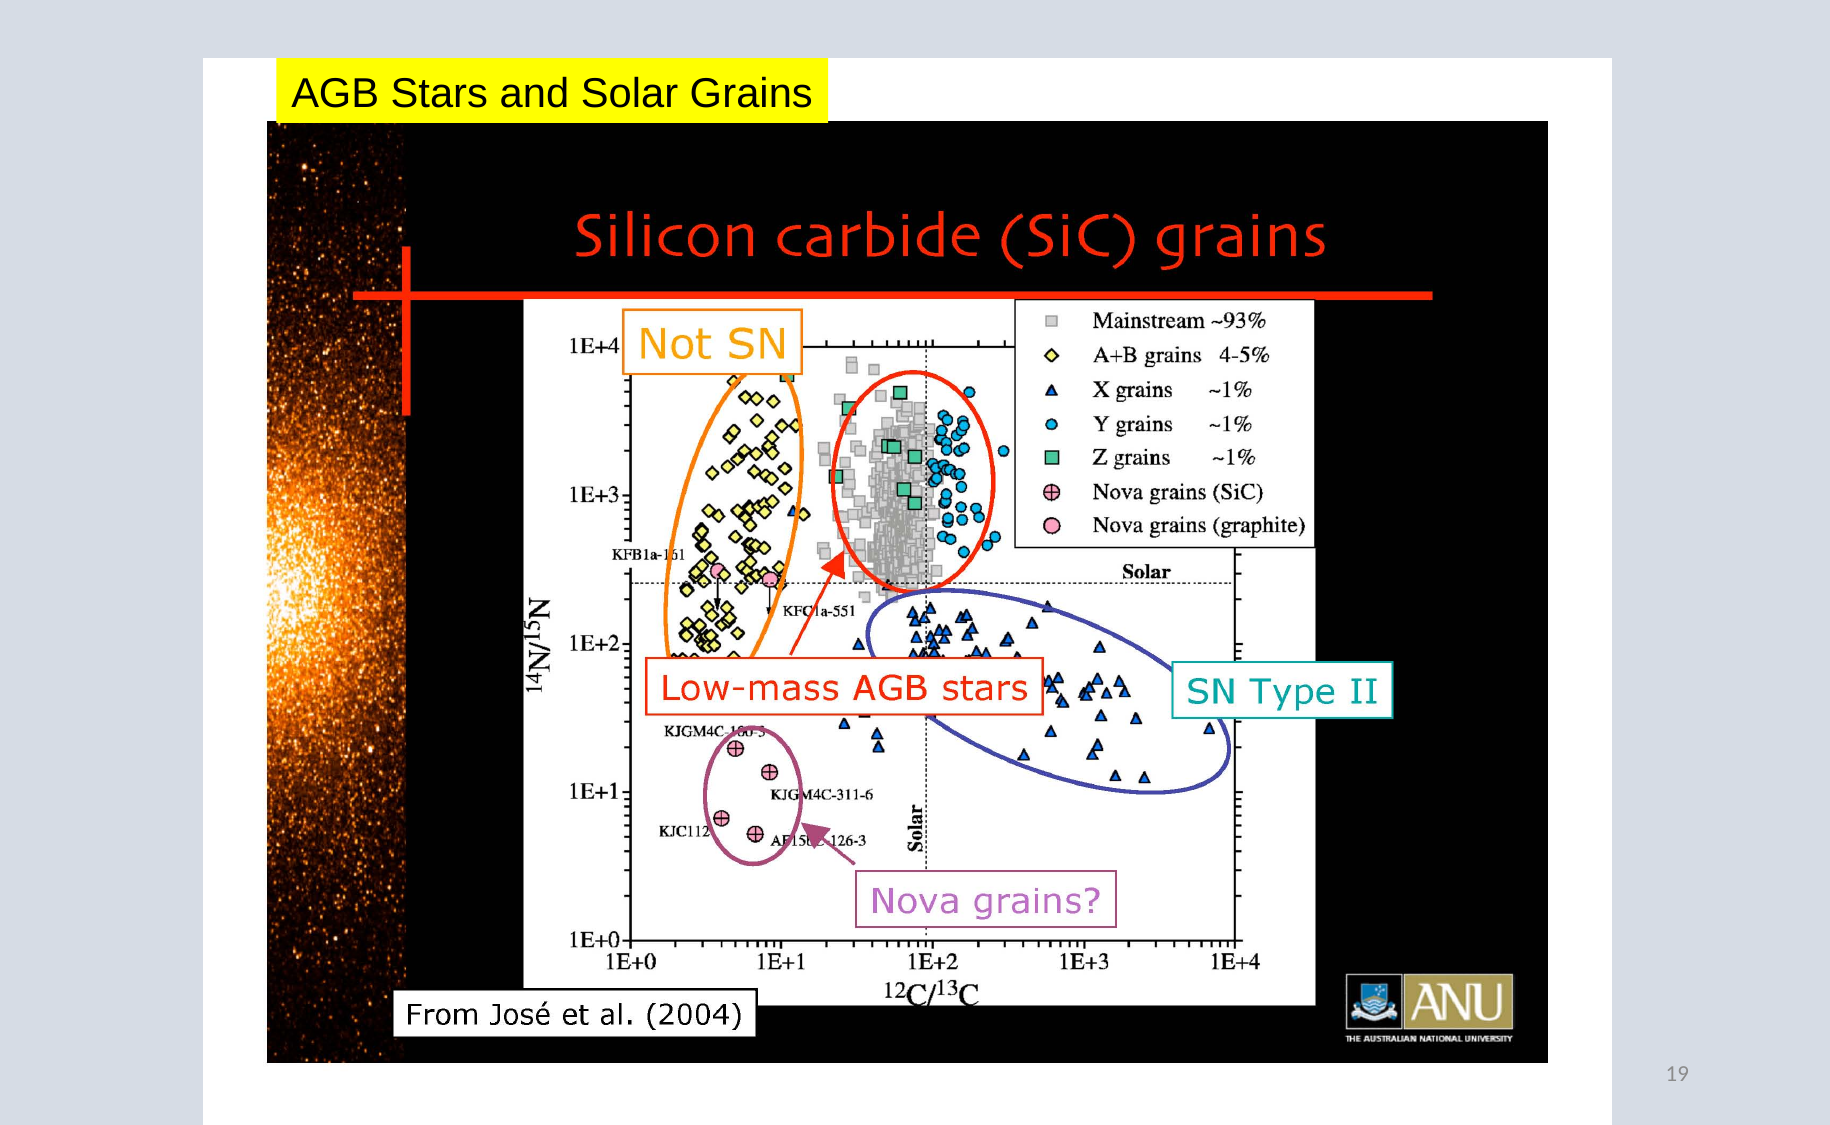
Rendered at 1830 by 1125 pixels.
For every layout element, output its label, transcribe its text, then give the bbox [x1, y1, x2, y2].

slide_number 19 [1612, 1042, 1705, 1103]
picture [203, 58, 1612, 1125]
